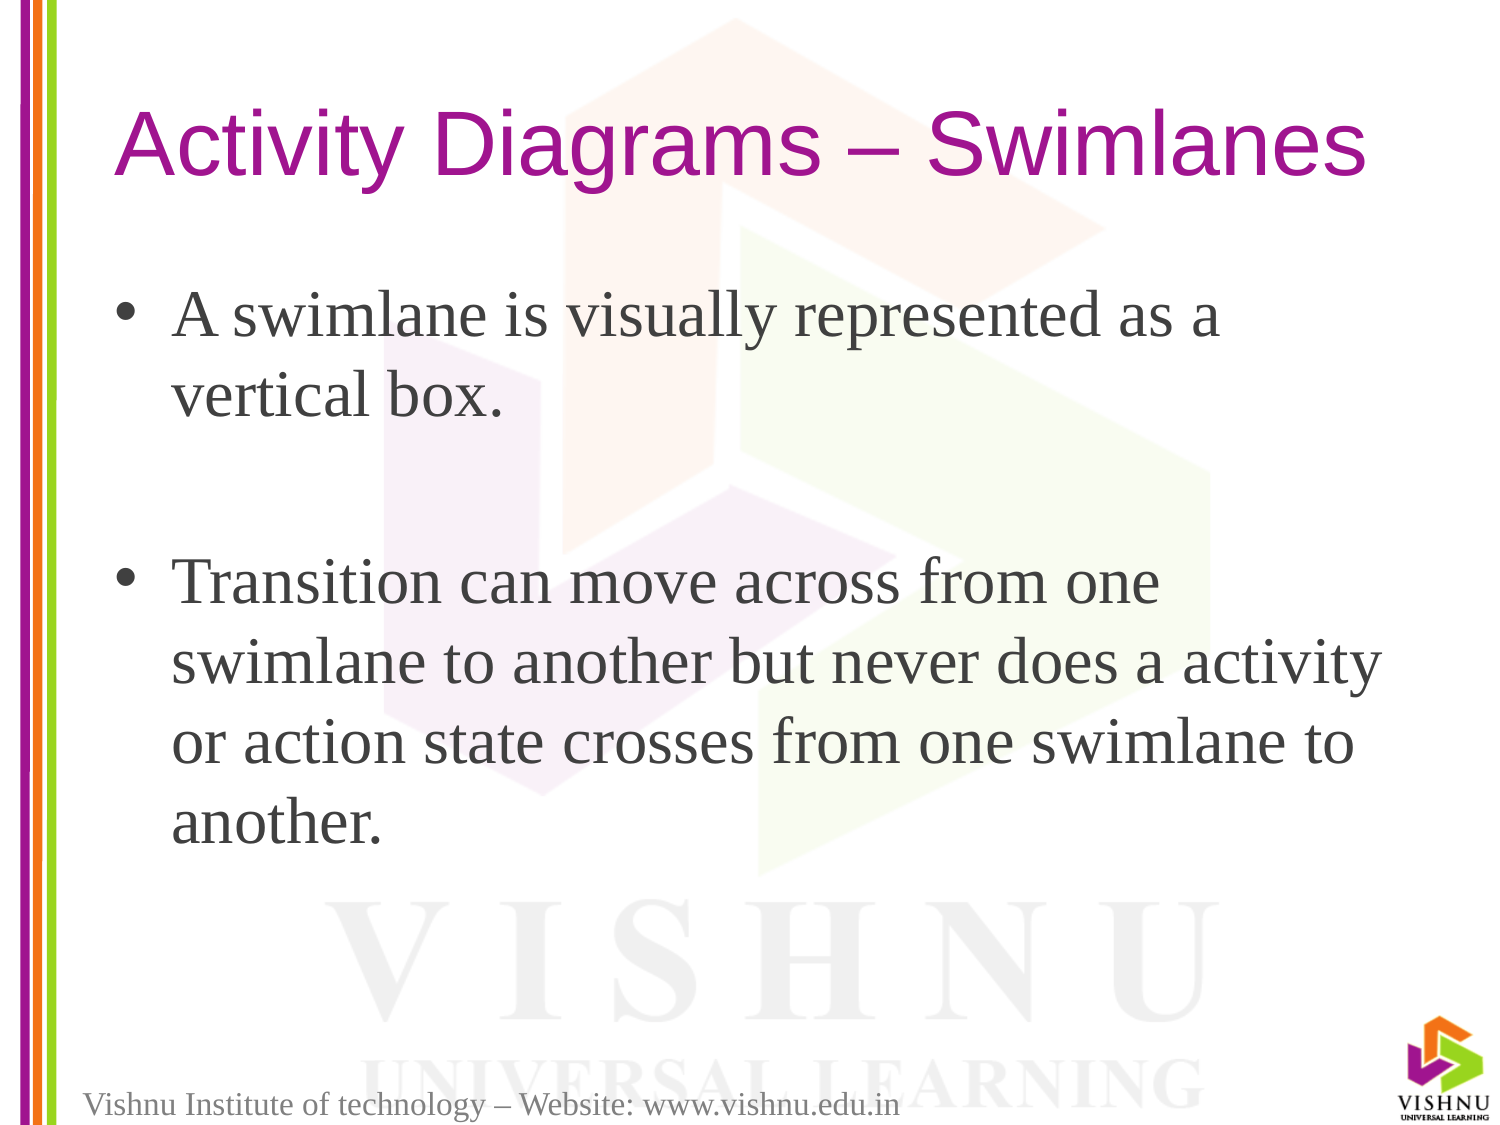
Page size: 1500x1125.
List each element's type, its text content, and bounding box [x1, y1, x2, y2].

picture [1387, 1012, 1500, 1125]
title Activity Diagrams – Swimlanes [99, 45, 1425, 233]
list A swimlane is visually represented as a vertical box. Transition can move across from one swimlane to another but never does a activity or action state crosses from one swimlane to another. [99, 262, 1425, 1005]
